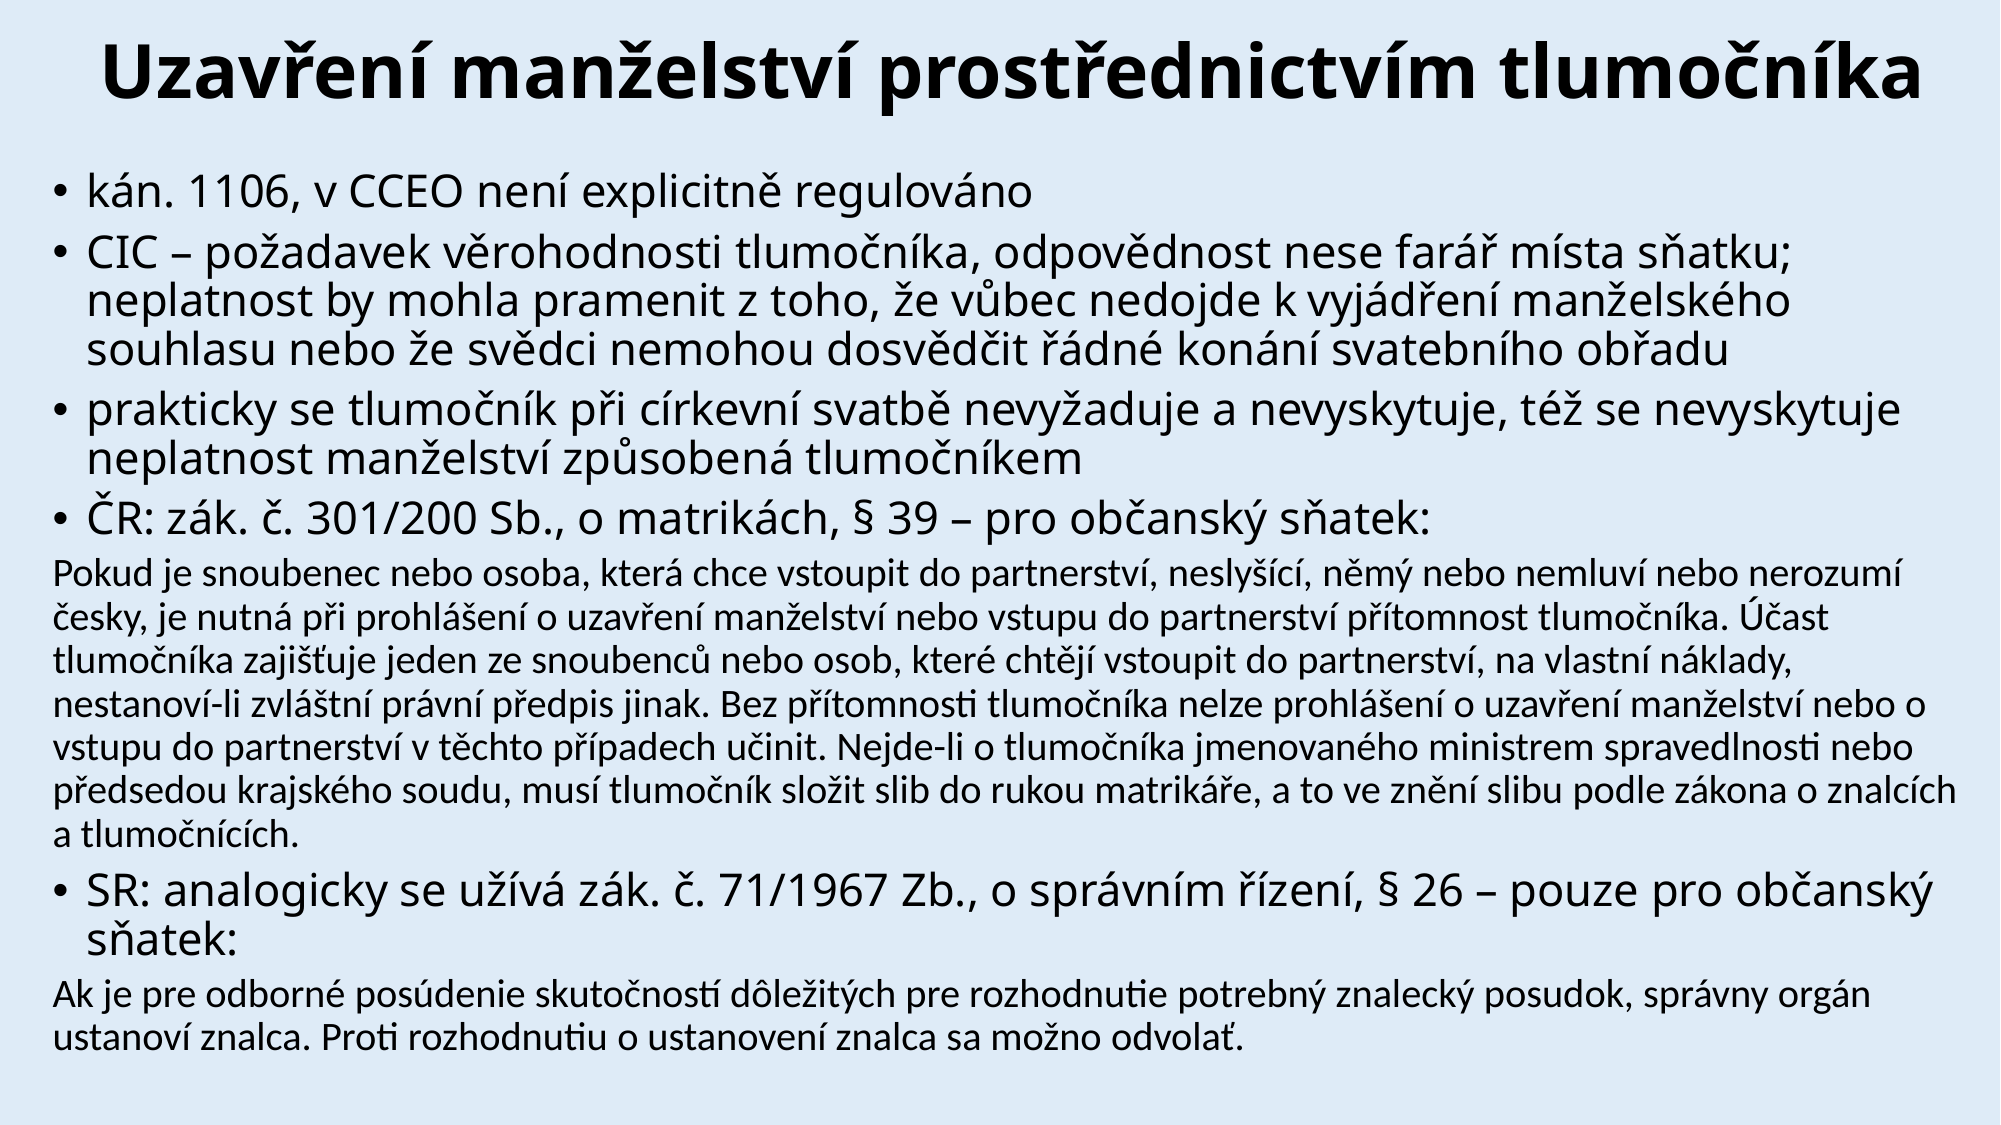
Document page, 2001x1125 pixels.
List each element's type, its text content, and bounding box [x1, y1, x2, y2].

list kán. 1106, v CCEO není explicitně regulováno CIC – požadavek věrohodnosti tlumočníka, odpovědnost nese farář místa sňatku; neplatnost by mohla pramenit z toho, že vůbec nedojde k vyjádření manželského souhlasu nebo že svědci nemohou dosvědčit řádné konání svatebního obřadu prakticky se tlumočník při církevní svatbě nevyžaduje a nevyskytuje, též se nevyskytuje neplatnost manželství způsobená tlumočníkem ČR: zák. č. 301/200 Sb., o matrikách, § 39 – pro občanský sňatek: Pokud je snoubenec nebo osoba, která chce vstoupit do partnerství, neslyšící, němý nebo nemluví nebo nerozumí česky, je nutná při prohlášení o uzavření manželství nebo vstupu do partnerství přítomnost tlumočníka. Účast tlumočníka zajišťuje jeden ze snoubenců nebo osob, které chtějí vstoupit do partnerství, na vlastní náklady, nestanoví-li zvláštní právní předpis jinak. Bez přítomnosti tlumočníka nelze prohlášení o uzavření manželství nebo o vstupu do partnerství v těchto případech učinit. Nejde-li o tlumočníka jmenovaného ministrem spravedlnosti nebo předsedou krajského soudu, musí tlumočník složit slib do rukou matrikáře, a to ve znění slibu podle zákona o znalcích a tlumočnících. SR: analogicky se užívá zák. č. 71/1967 Zb., o správním řízení, § 26 – pouze pro občanský sňatek: Ak je pre odborné posúdenie skutočností dôležitých pre rozhodnutie potrebný znalecký posudok, správny orgán ustanoví znalca. Proti rozhodnutiu o ustanovení znalca sa možno odvolať. [37, 161, 1975, 1082]
title Uzavření manželství prostřednictvím tlumočníka [37, 23, 1990, 127]
